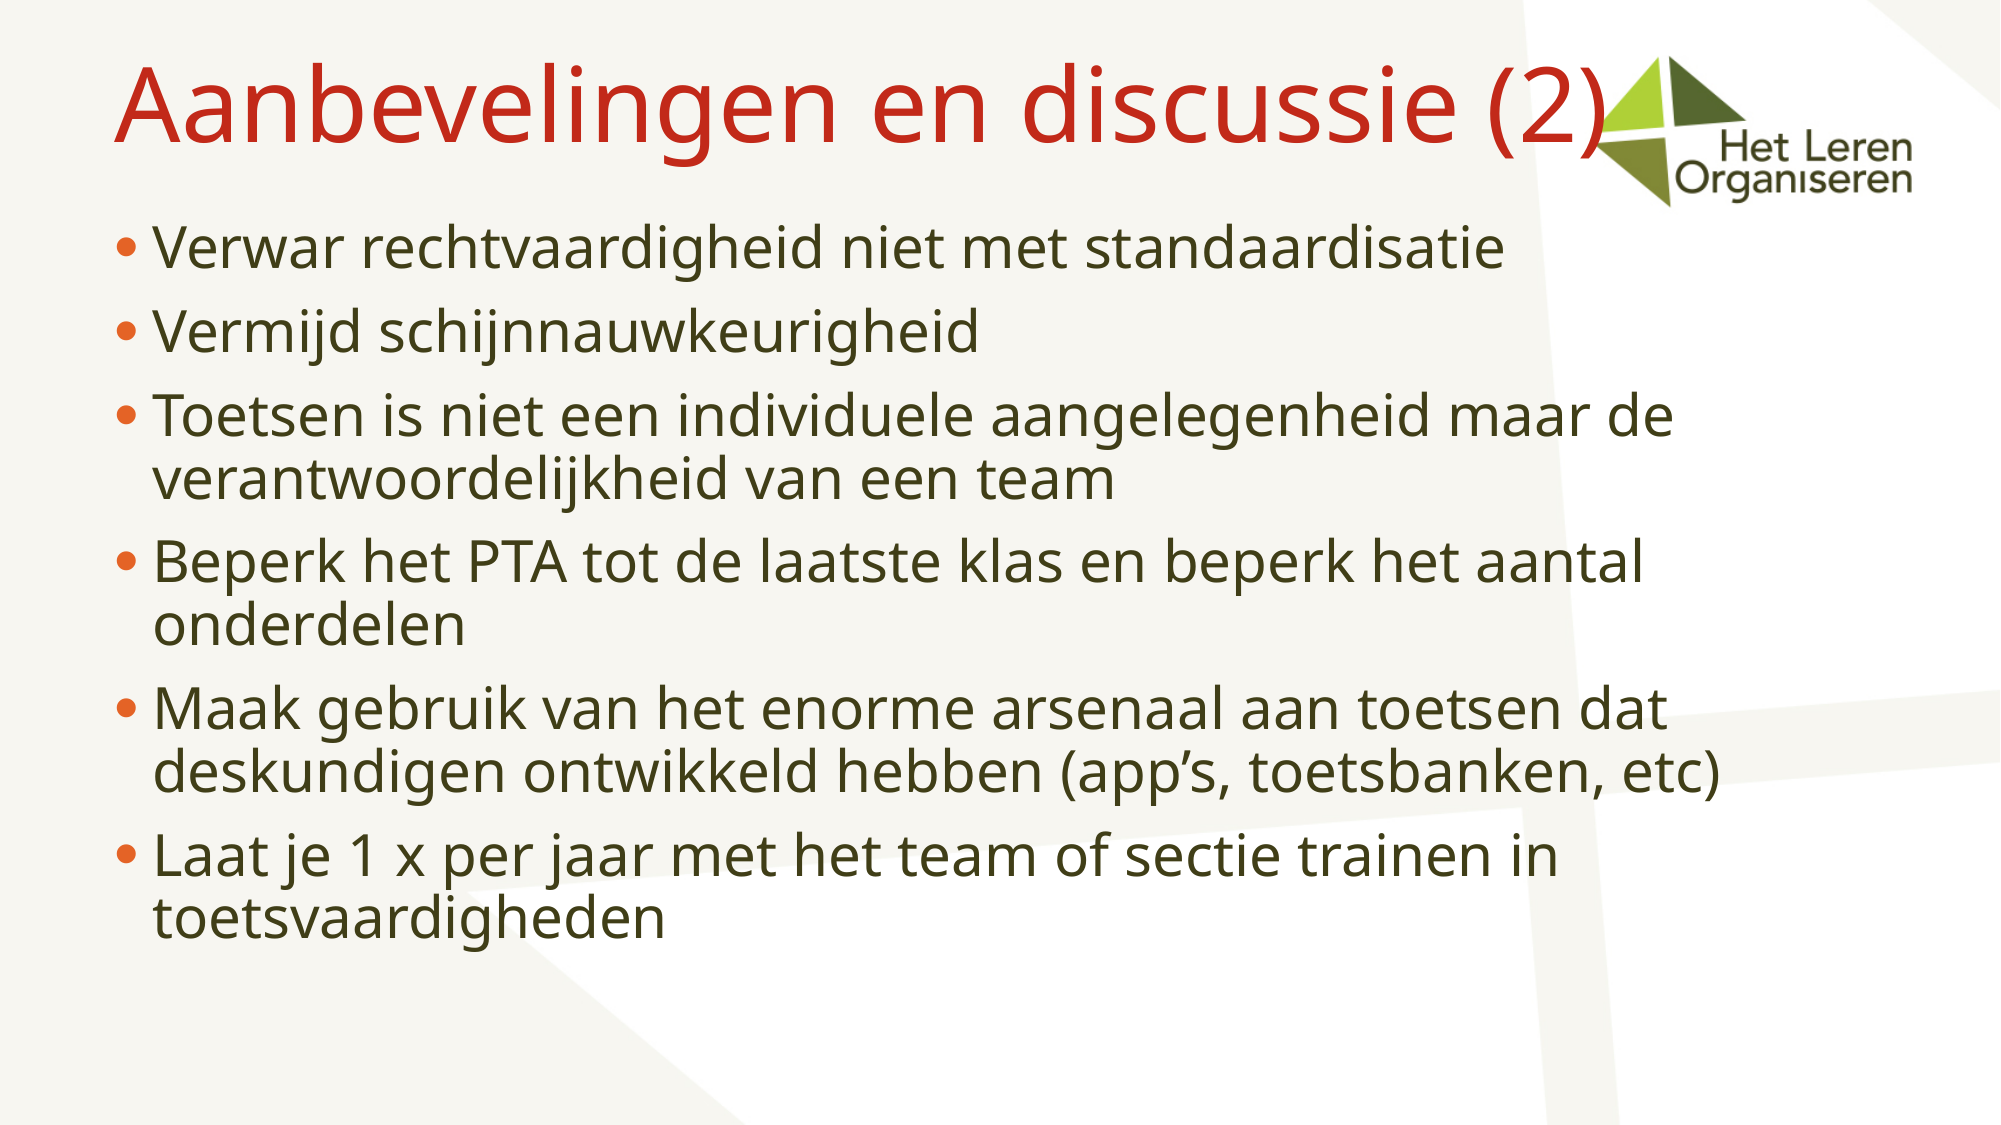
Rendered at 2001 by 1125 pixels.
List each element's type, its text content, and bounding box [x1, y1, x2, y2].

title Aanbevelingen en discussie (2) [99, 45, 1900, 211]
list Verwar rechtvaardigheid niet met standaardisatie Vermijd schijnnauwkeurigheid Toetsen is niet een individuele aangelegenheid maar de verantwoordelijkheid van een team Beperk het PTA tot de laatste klas en beperk het aantal onderdelen Maak gebruik van het enorme arsenaal aan toetsen dat deskundigen ontwikkeld hebben (app’s, toetsbanken, etc) Laat je 1 x per jaar met het team of sectie trainen in toetsvaardigheden [99, 211, 1900, 1005]
picture [0, 0, 2001, 1125]
